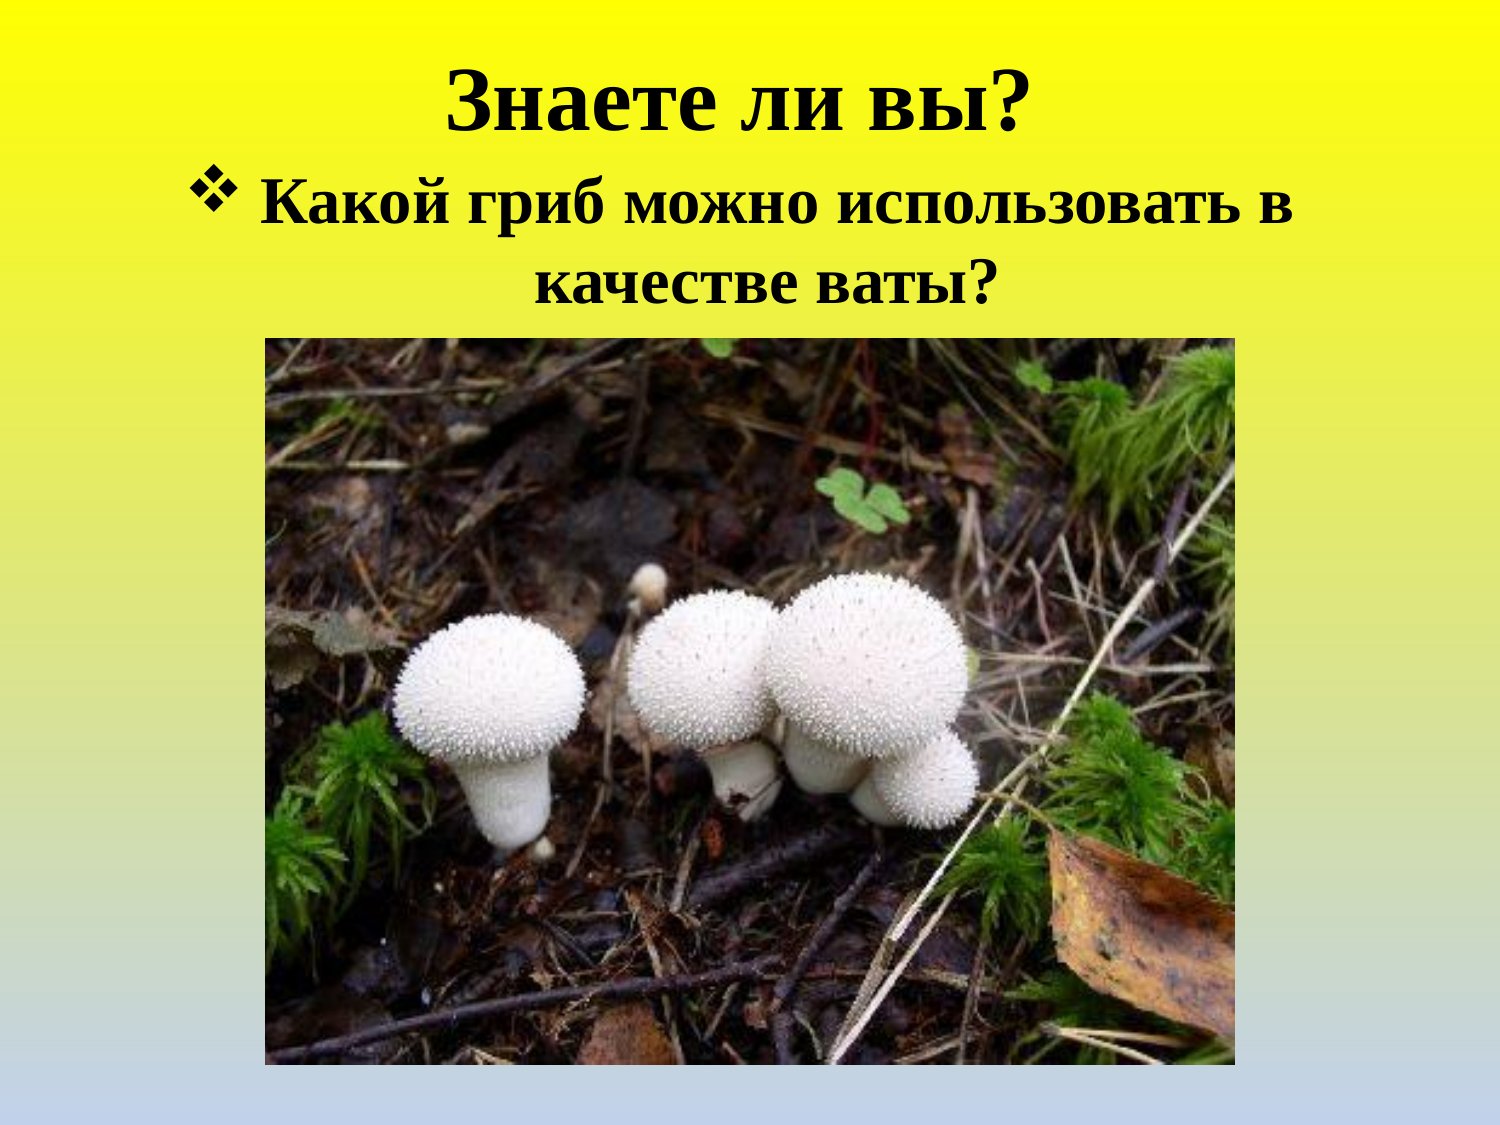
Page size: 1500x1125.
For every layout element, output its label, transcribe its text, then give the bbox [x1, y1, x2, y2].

title Знаете ли вы? [64, 0, 1415, 149]
picture [265, 337, 1235, 1065]
list Какой гриб можно использовать в качестве ваты? [64, 149, 1415, 350]
